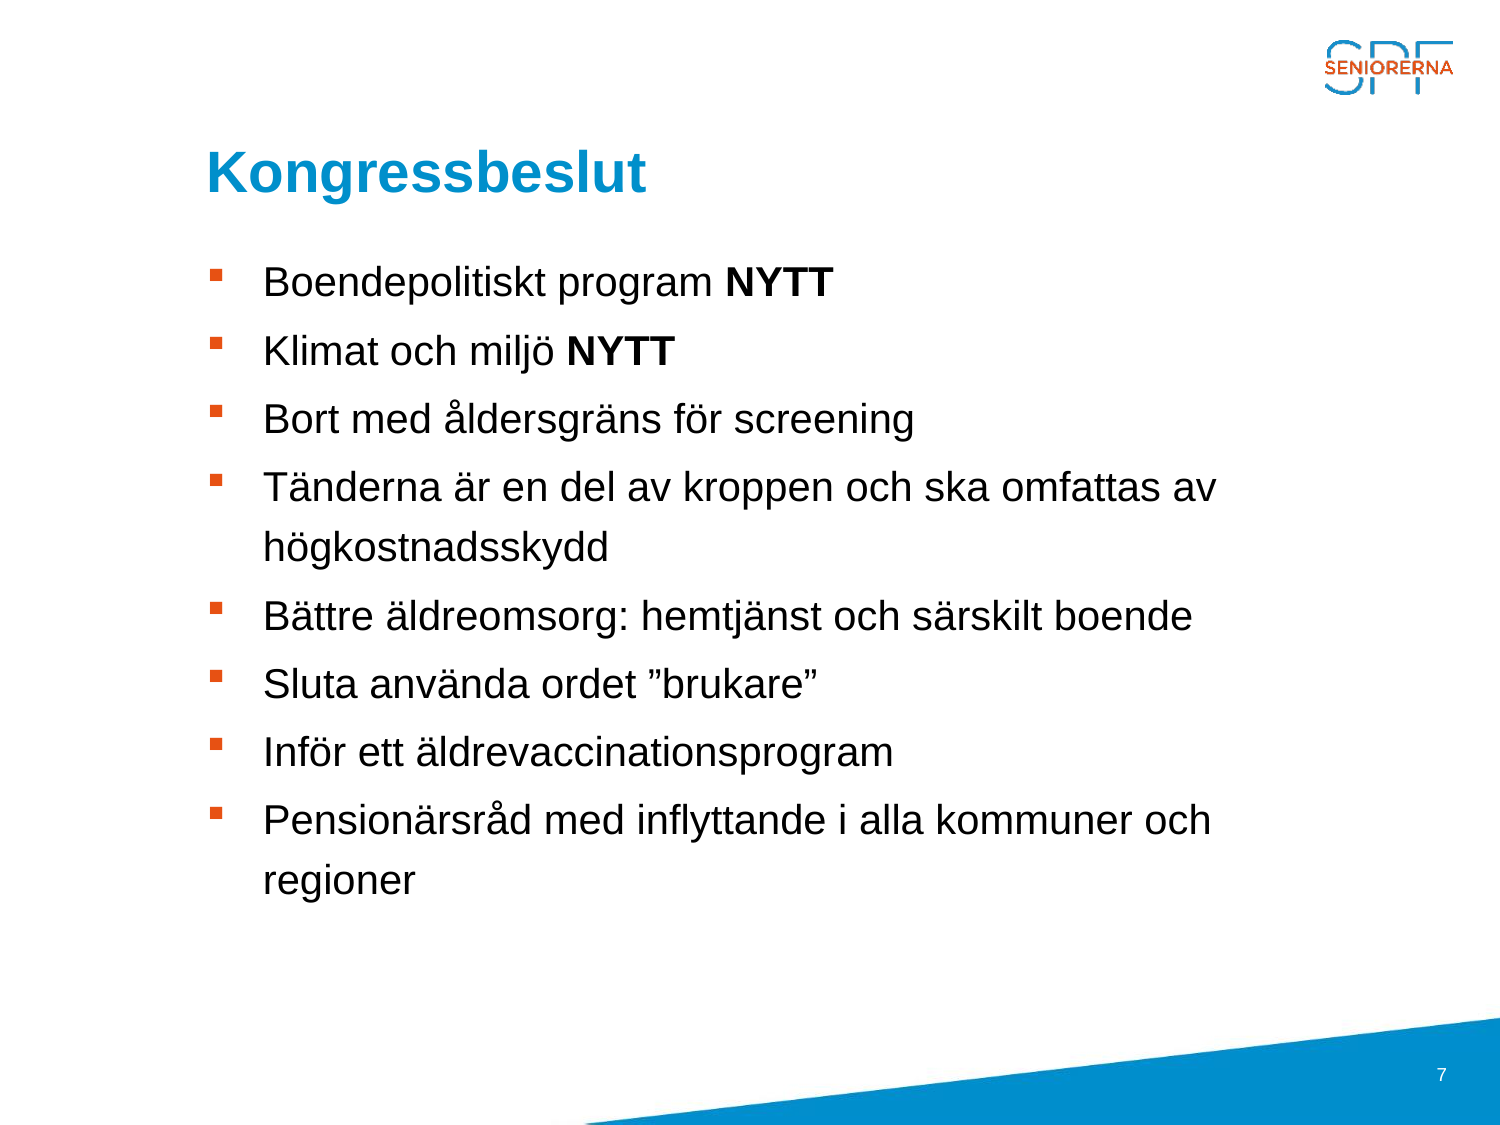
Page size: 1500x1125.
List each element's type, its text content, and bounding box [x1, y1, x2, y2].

picture [1325, 40, 1453, 95]
title Kongressbeslut [206, 147, 1319, 226]
list Boendepolitiskt program NYTT Klimat och miljö NYTT Bort med åldersgräns för screening Tänderna är en del av kroppen och ska omfattas av högkostnadsskydd Bättre äldreomsorg: hemtjänst och särskilt boende Sluta använda ordet ”brukare” Inför ett äldrevaccinationsprogram Pensionärsråd med inflyttande i alla kommuner och regioner [206, 245, 1319, 1008]
picture [0, 1004, 1500, 1125]
slide_number 7 [1112, 1044, 1463, 1104]
